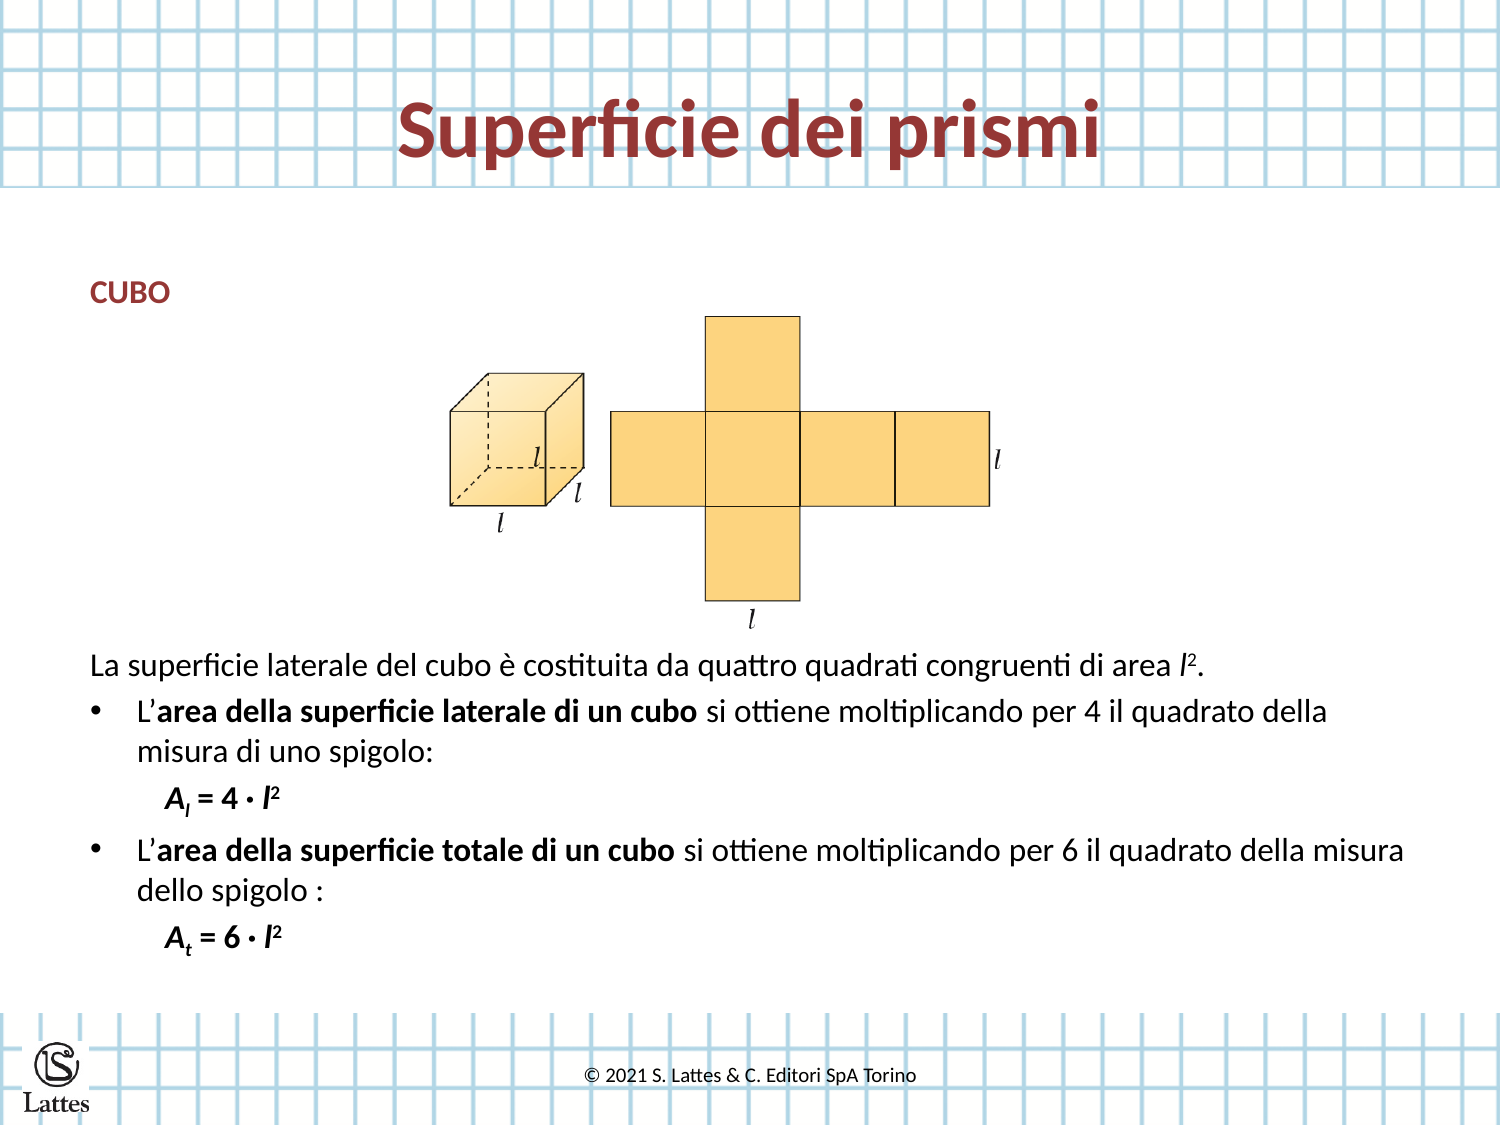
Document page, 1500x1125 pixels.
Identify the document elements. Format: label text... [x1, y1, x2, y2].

picture [442, 298, 1011, 636]
list CUBO La superficie laterale del cubo è costituita da quattro quadrati congruenti di area l2. L’area della superficie laterale di un cubo si ottiene moltiplicando per 4 il quadrato della misura di uno spigolo: Al = 4 · l2 L’area della superficie totale di un cubo si ottiene moltiplicando per 6 il quadrato della misura dello spigolo : At = 6 · l2 [75, 262, 1425, 1007]
picture [0, 0, 1500, 188]
picture [0, 1013, 1500, 1125]
title Superficie dei prismi [75, 30, 1425, 219]
